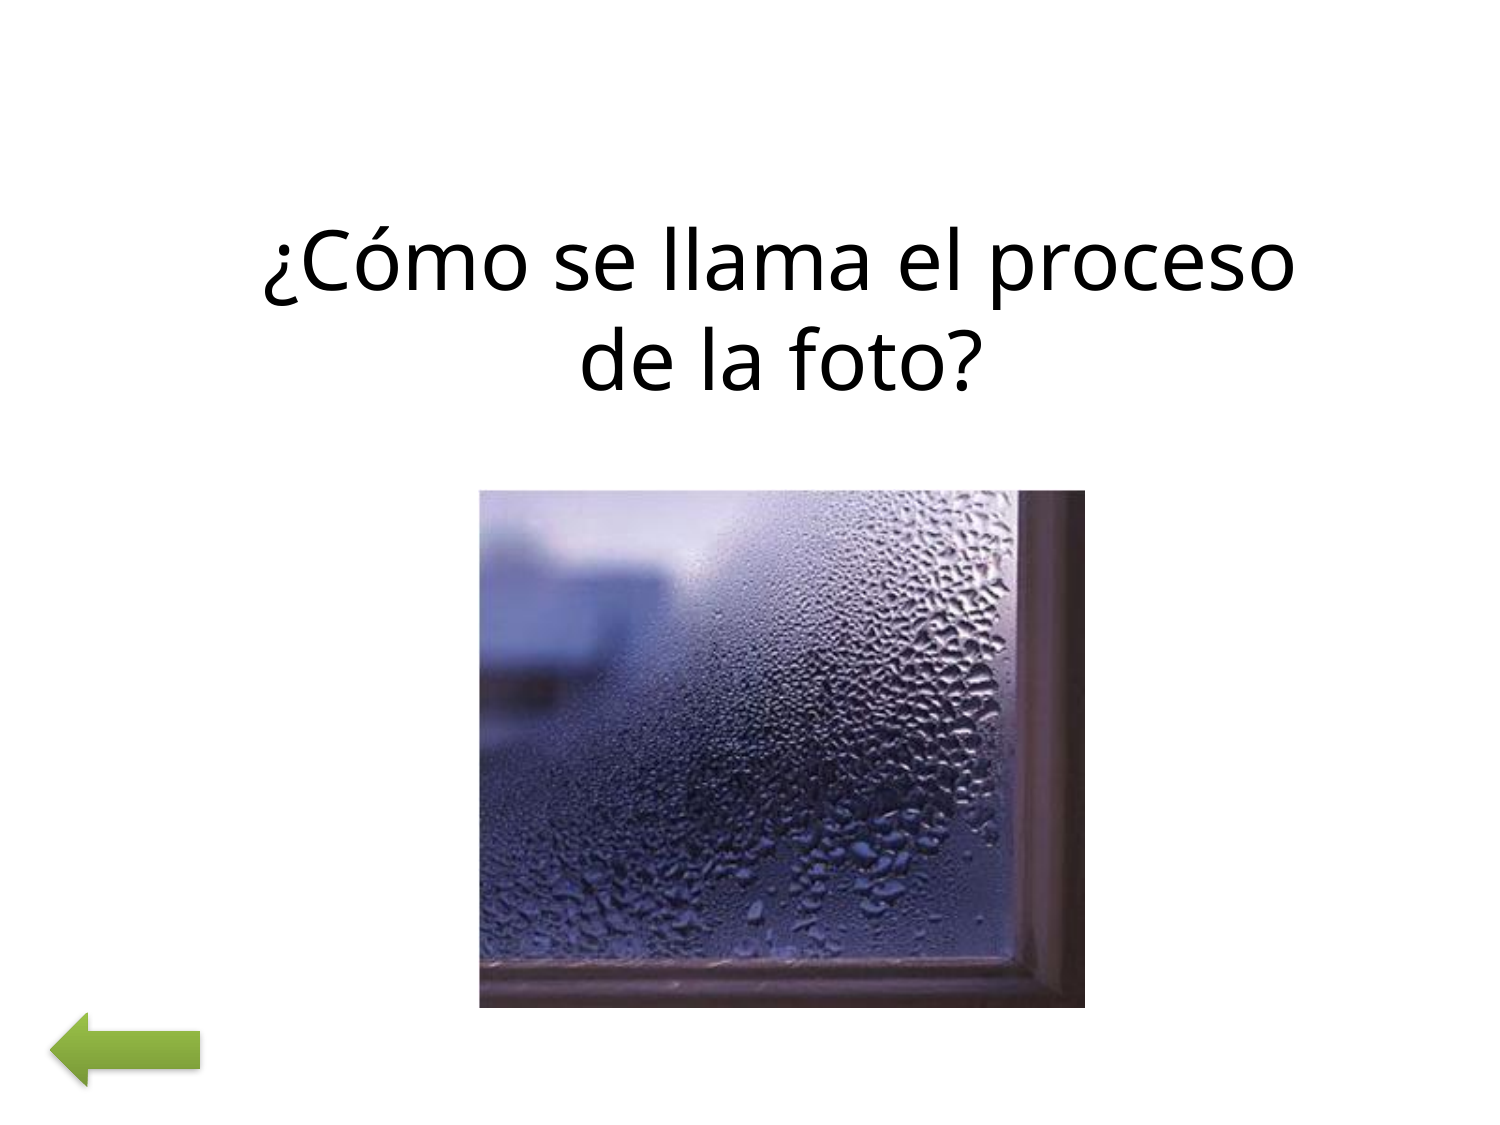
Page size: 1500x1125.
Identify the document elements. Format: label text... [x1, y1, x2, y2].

picture [477, 489, 1085, 1009]
text_box [49, 1012, 200, 1088]
text_box ¿Cómo se llama el proceso de la foto? [224, 199, 1338, 415]
